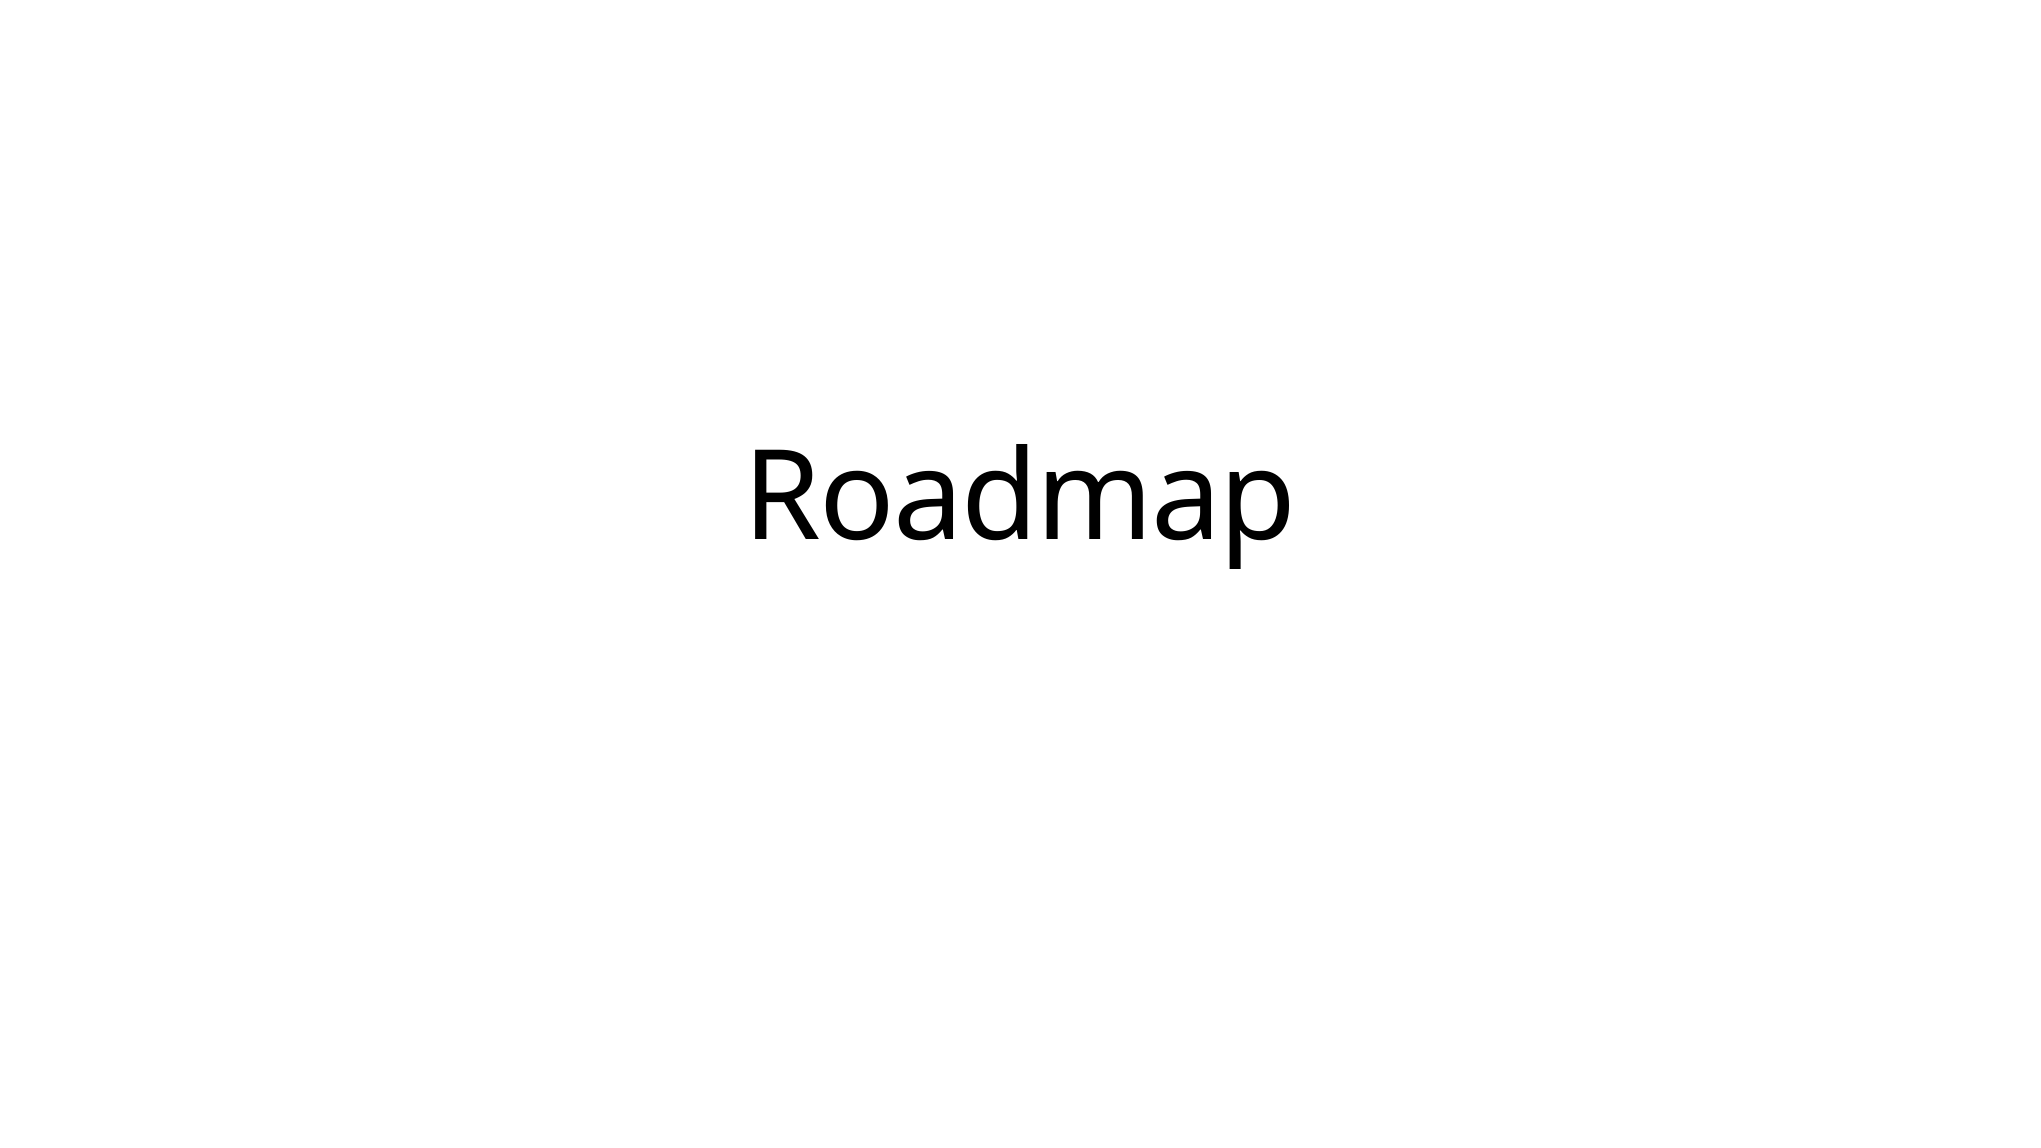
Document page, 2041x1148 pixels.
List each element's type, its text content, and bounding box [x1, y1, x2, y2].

title Roadmap [195, 348, 1846, 649]
